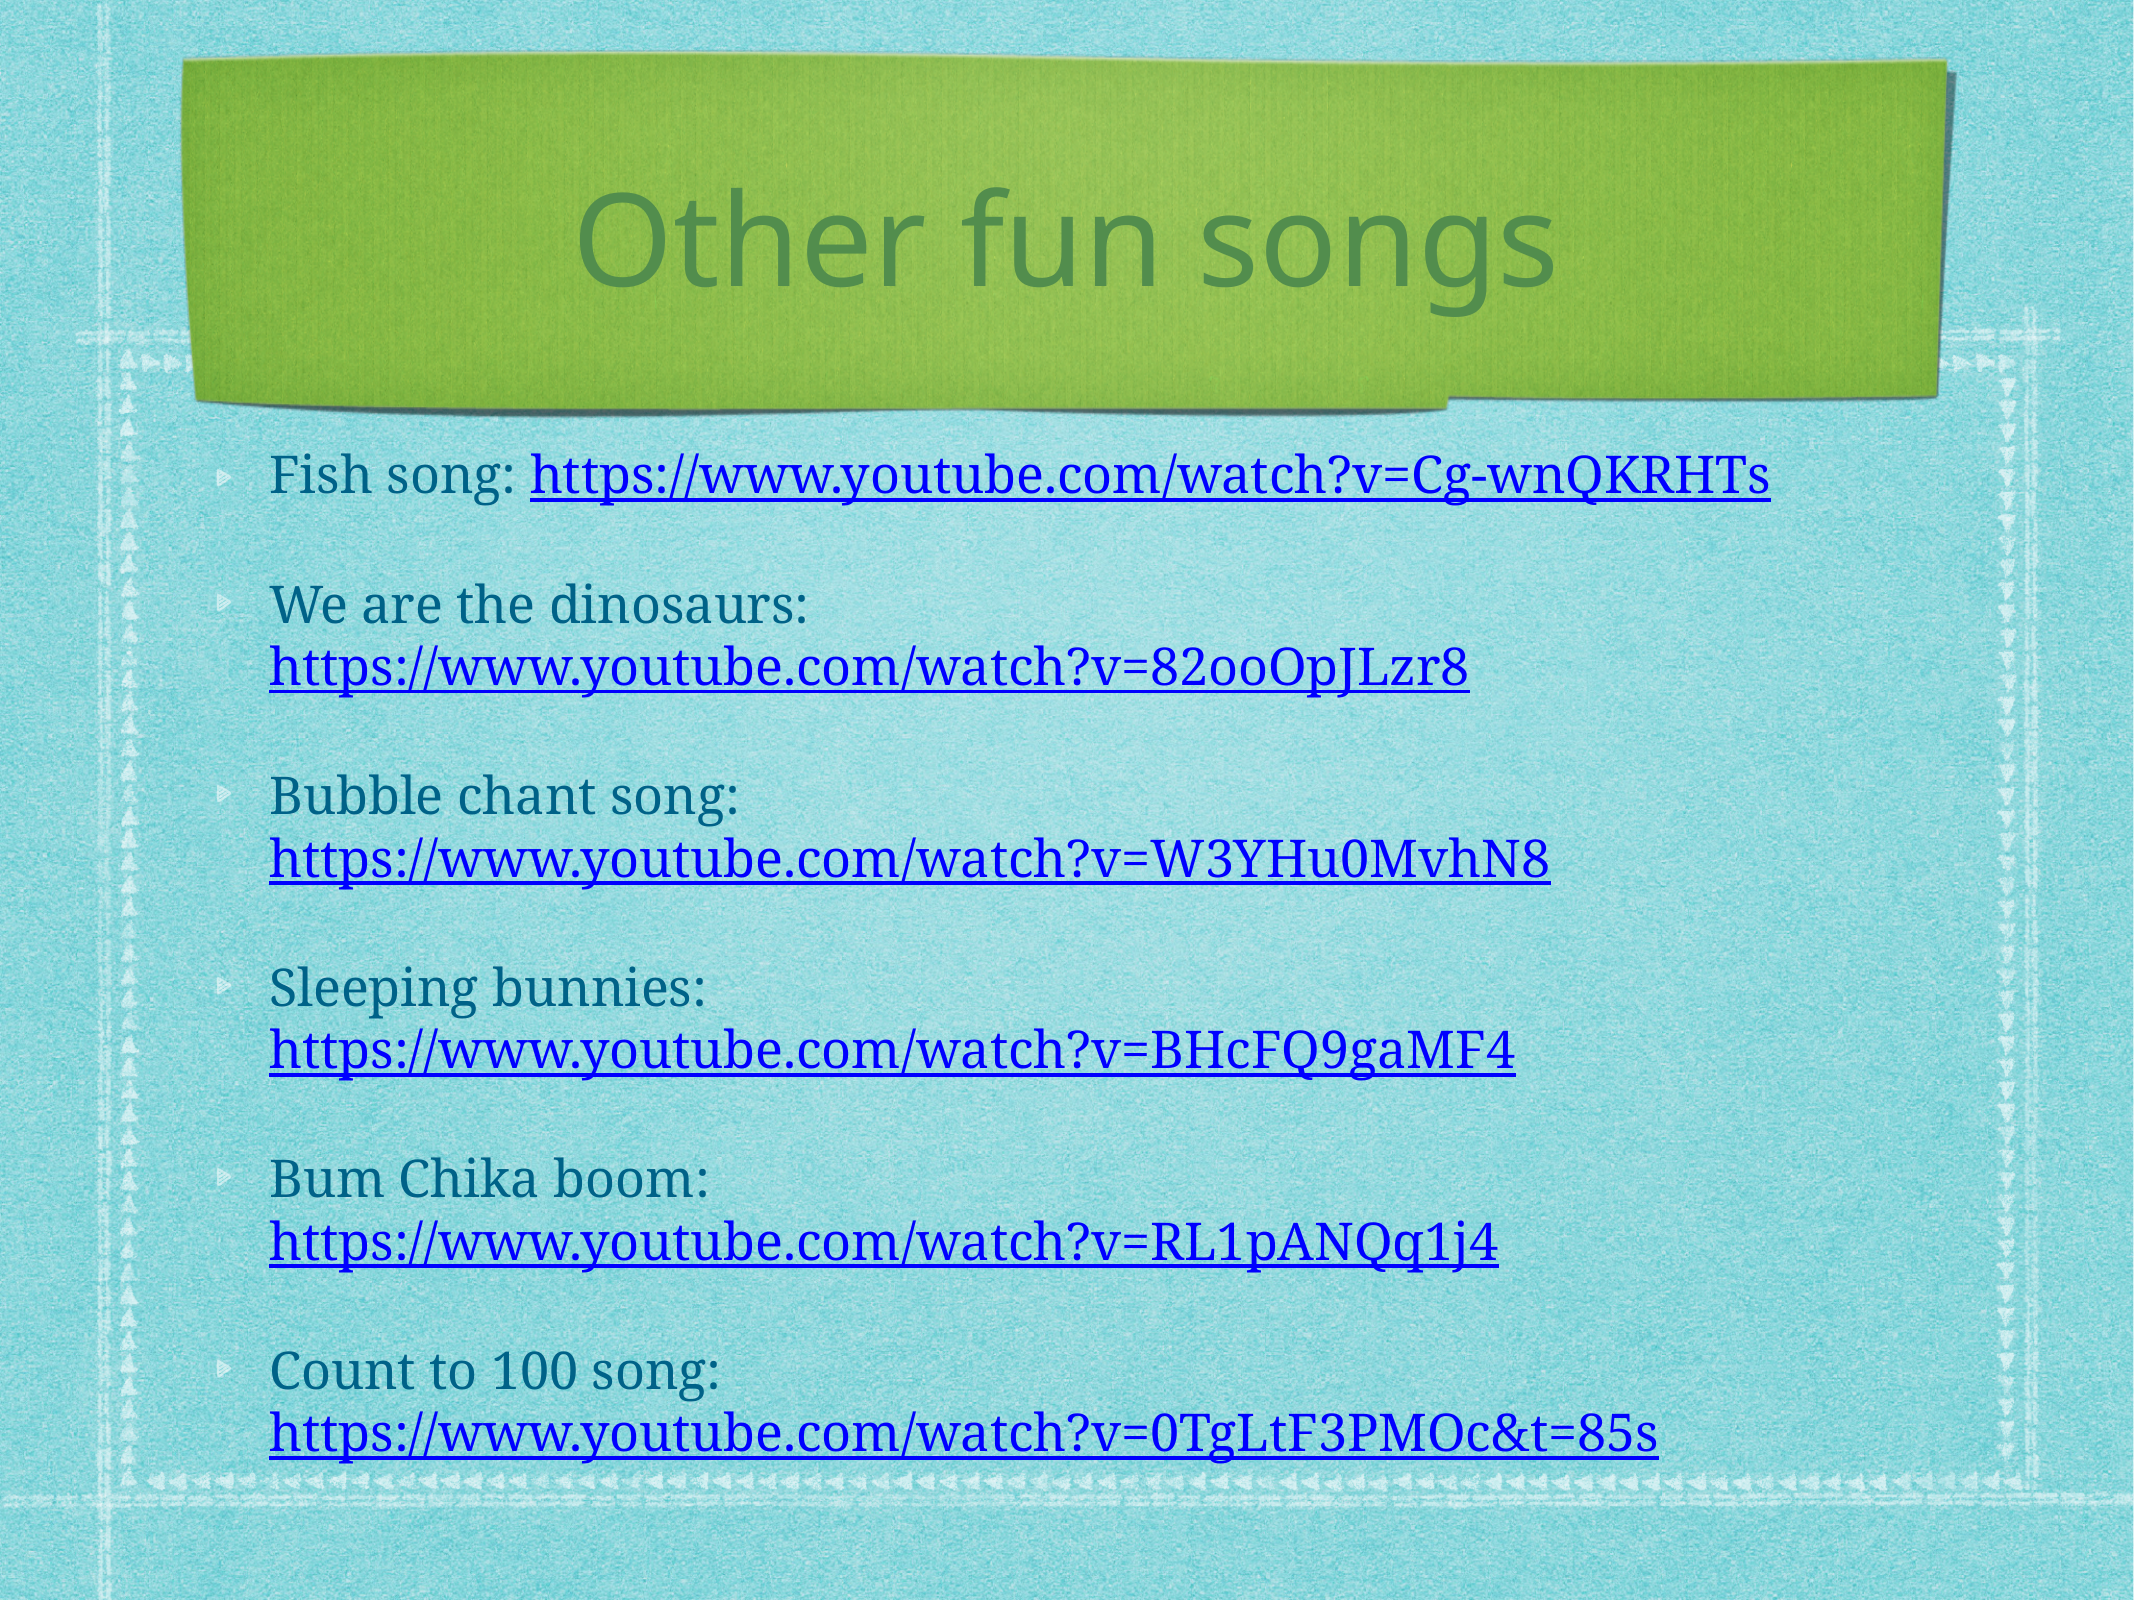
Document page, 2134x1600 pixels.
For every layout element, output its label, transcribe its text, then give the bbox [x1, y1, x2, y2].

picture [0, 0, 2134, 1600]
title Other fun songs [207, 41, 1926, 428]
list Fish song: https://www.youtube.com/watch?v=Cg-wnQKRHTs We are the dinosaurs: https://www.youtube.com/watch?v=82ooOpJLzr8 Bubble chant song: https://www.youtube.com/watch?v=W3YHu0MvhN8 Sleeping bunnies: https://www.youtube.com/watch?v=BHcFQ9gaMF4 Bum Chika boom: https://www.youtube.com/watch?v=RL1pANQq1j4 Count to 100 song: https://www.youtube.com/watch?v=0TgLtF3PMOc&t=85s [207, 486, 1926, 1426]
